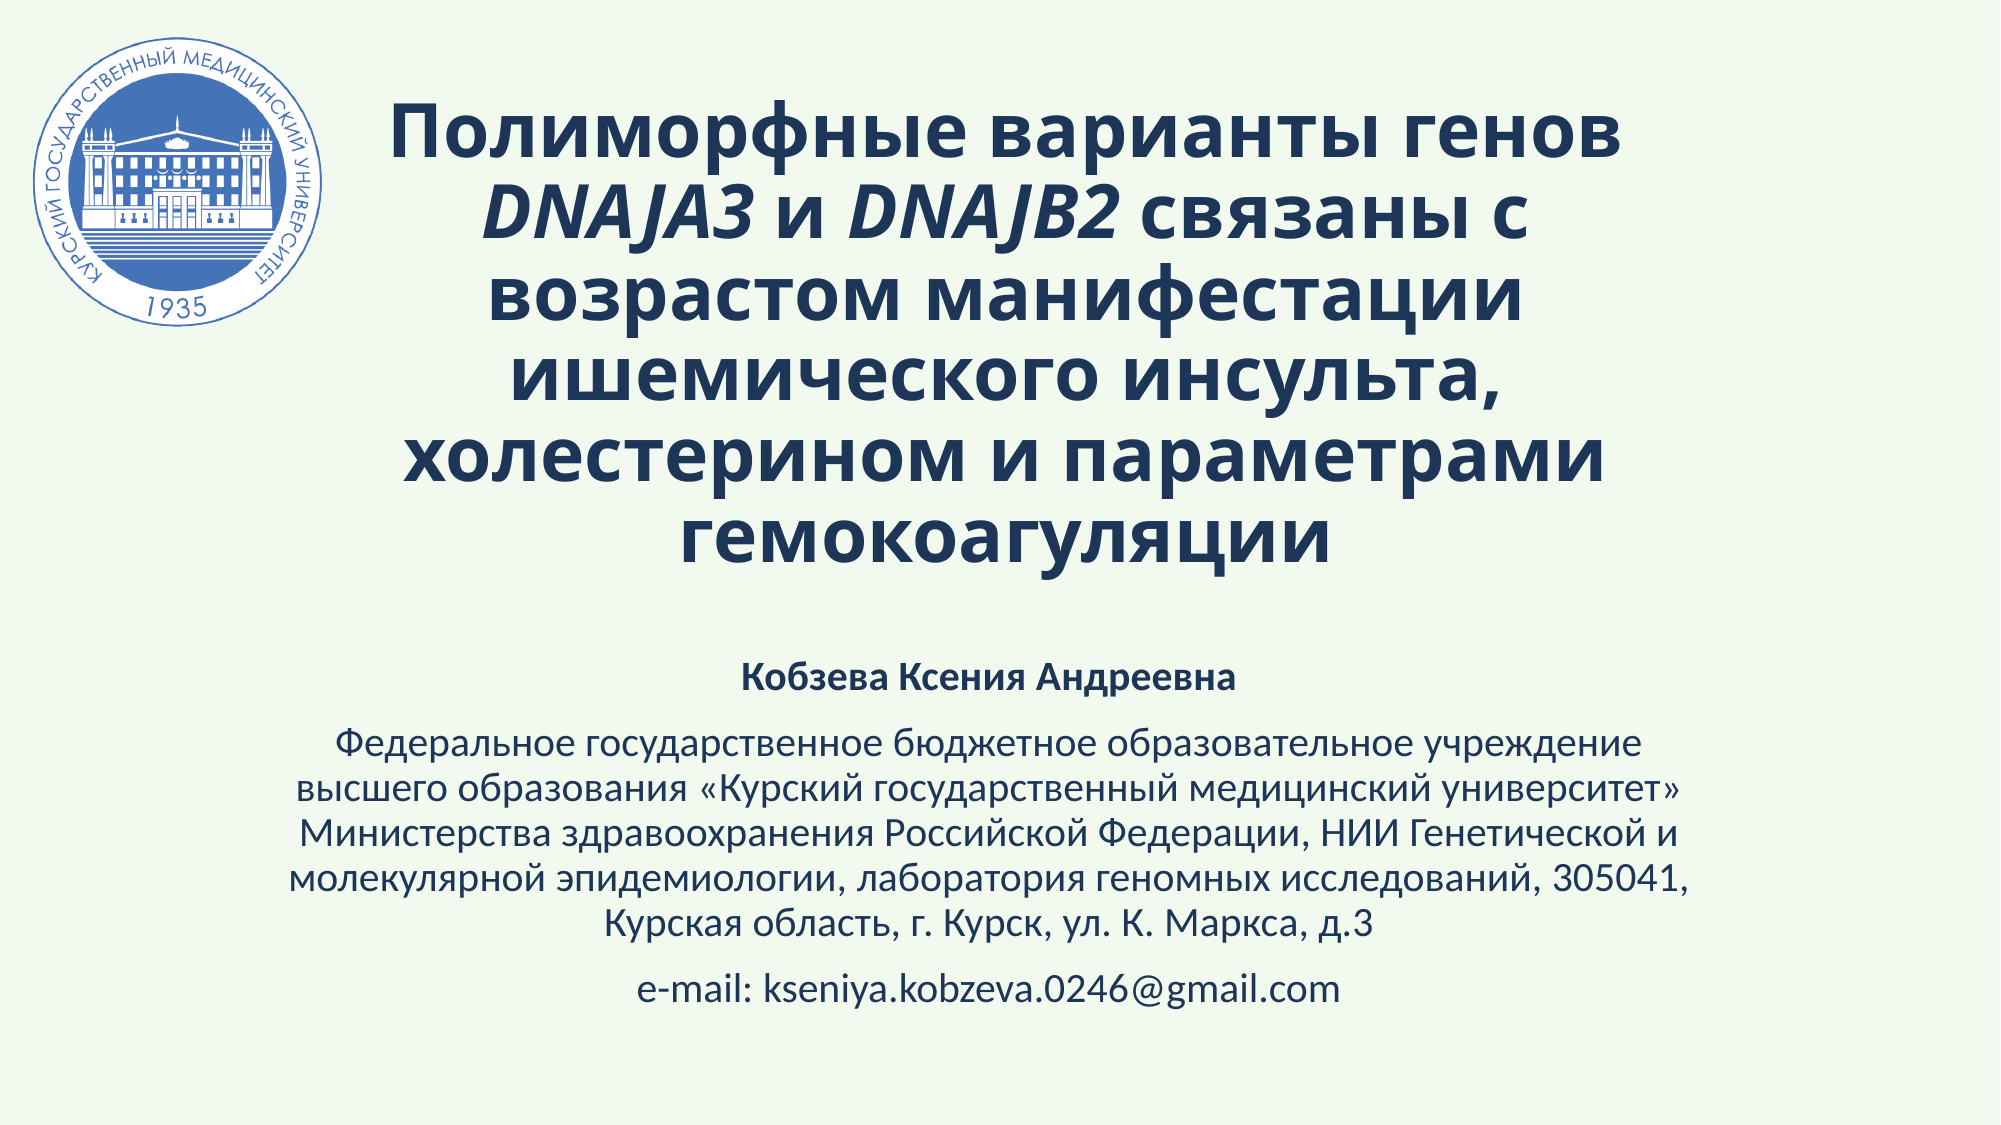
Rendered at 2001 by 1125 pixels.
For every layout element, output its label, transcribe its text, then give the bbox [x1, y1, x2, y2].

title Полиморфные варианты генов DNAJA3 и DNAJB2 связаны с возрастом манифестации ишемического инсульта, холестерином и параметрами гемокоагуляции [256, 194, 1757, 587]
subtitle Кобзева Ксения Андреевна Федеральное государственное бюджетное образовательное учреждение высшего образования «Курский государственный медицинский университет» Министерства здравоохранения Российской Федерации, НИИ Генетической и молекулярной эпидемиологии, лаборатория геномных исследований, 305041, Курская область, г. Курск, ул. К. Маркса, д.3 e-mail: kseniya.kobzeva.0246@gmail.com [239, 646, 1740, 1083]
picture [32, 37, 355, 327]
